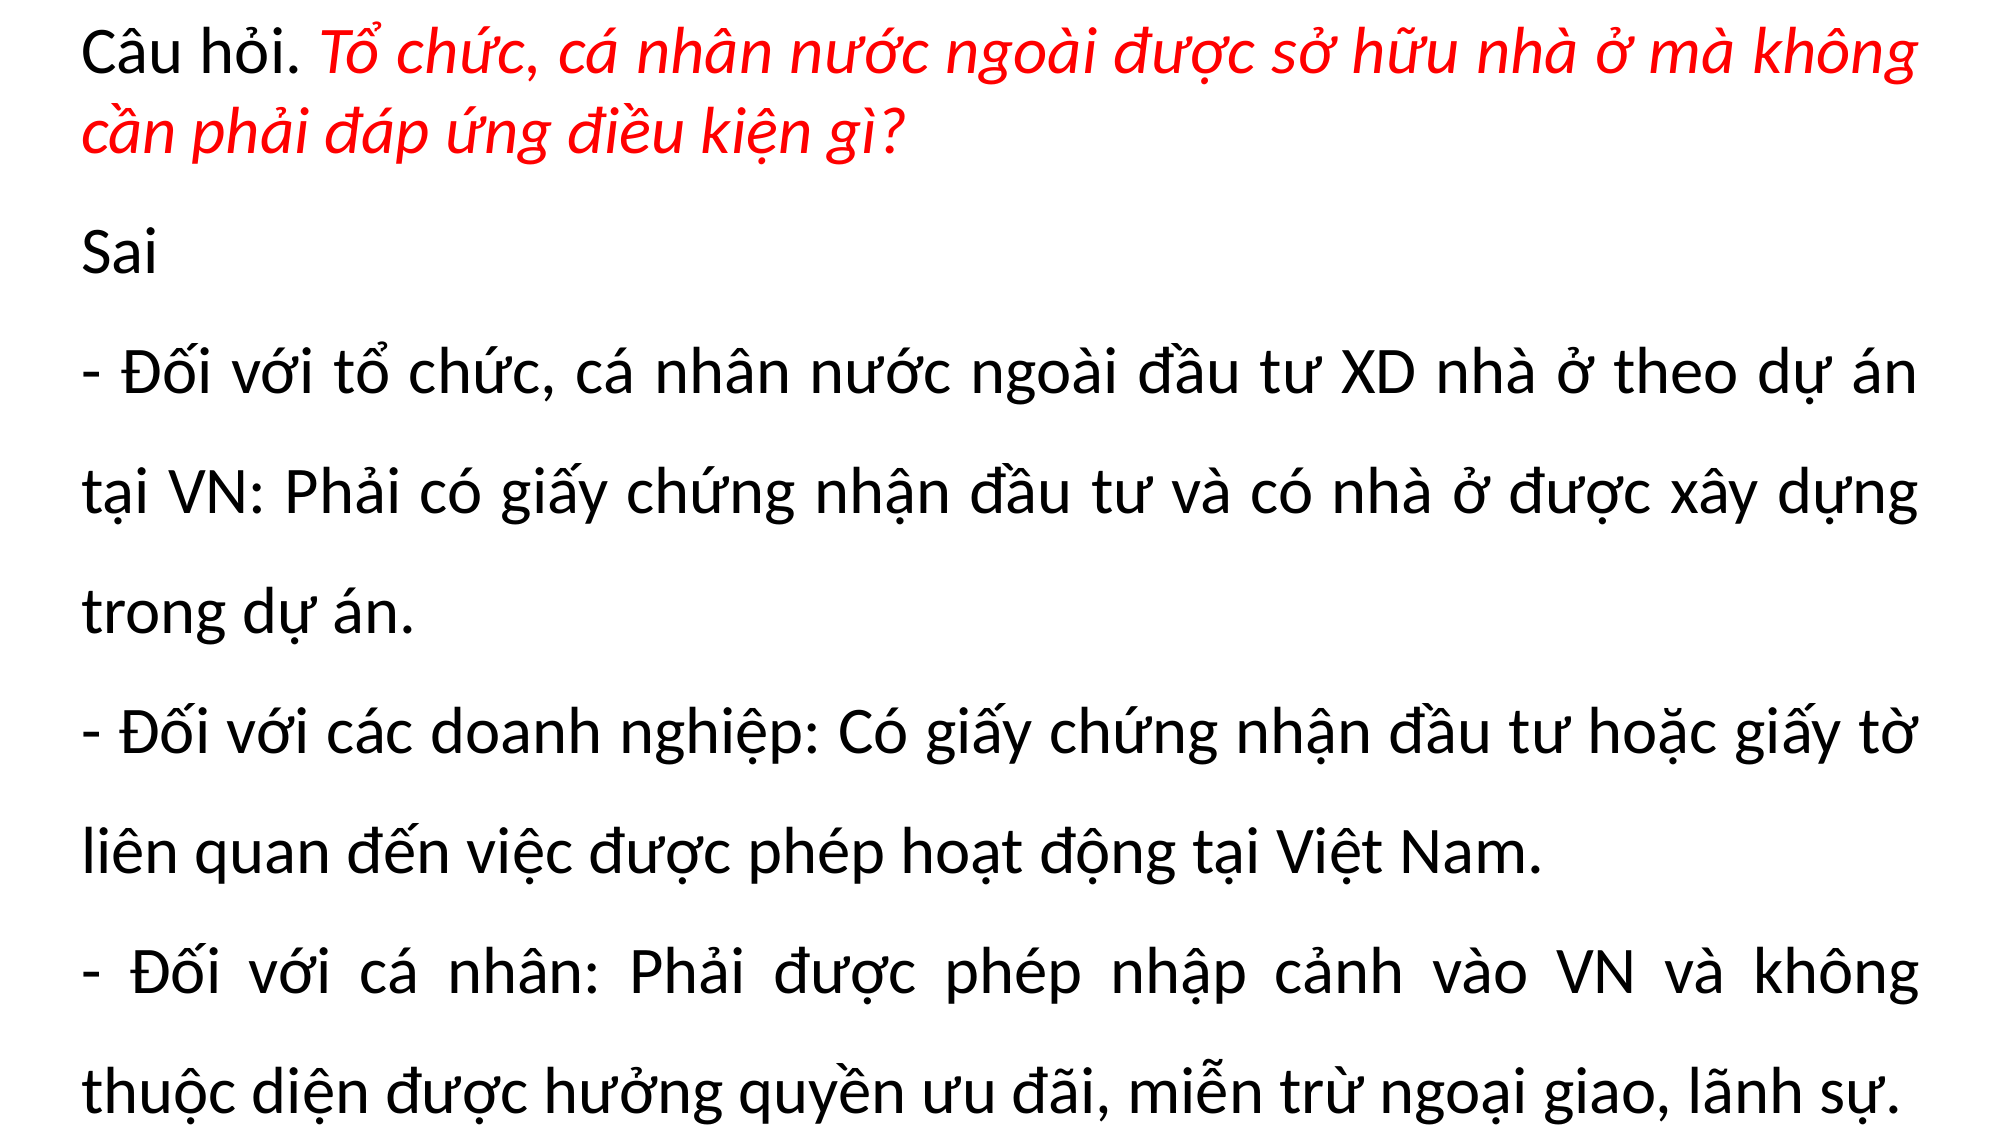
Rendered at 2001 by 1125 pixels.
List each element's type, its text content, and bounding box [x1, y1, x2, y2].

text_box Câu hỏi. Tổ chức, cá nhân nước ngoài được sở hữu nhà ở mà không cần phải đáp ứng điều kiện gì? Sai - Đối với tổ chức, cá nhân nước ngoài đầu tư XD nhà ở theo dự án tại VN: Phải có giấy chứng nhận đầu tư và có nhà ở được xây dựng trong dự án. - Đối với các doanh nghiệp: Có giấy chứng nhận đầu tư hoặc giấy tờ liên quan đến việc được phép hoạt động tại Việt Nam. - Đối với cá nhân: Phải được phép nhập cảnh vào VN và không thuộc diện được hưởng quyền ưu đãi, miễn trừ ngoại giao, lãnh sự. [66, 0, 1936, 1125]
